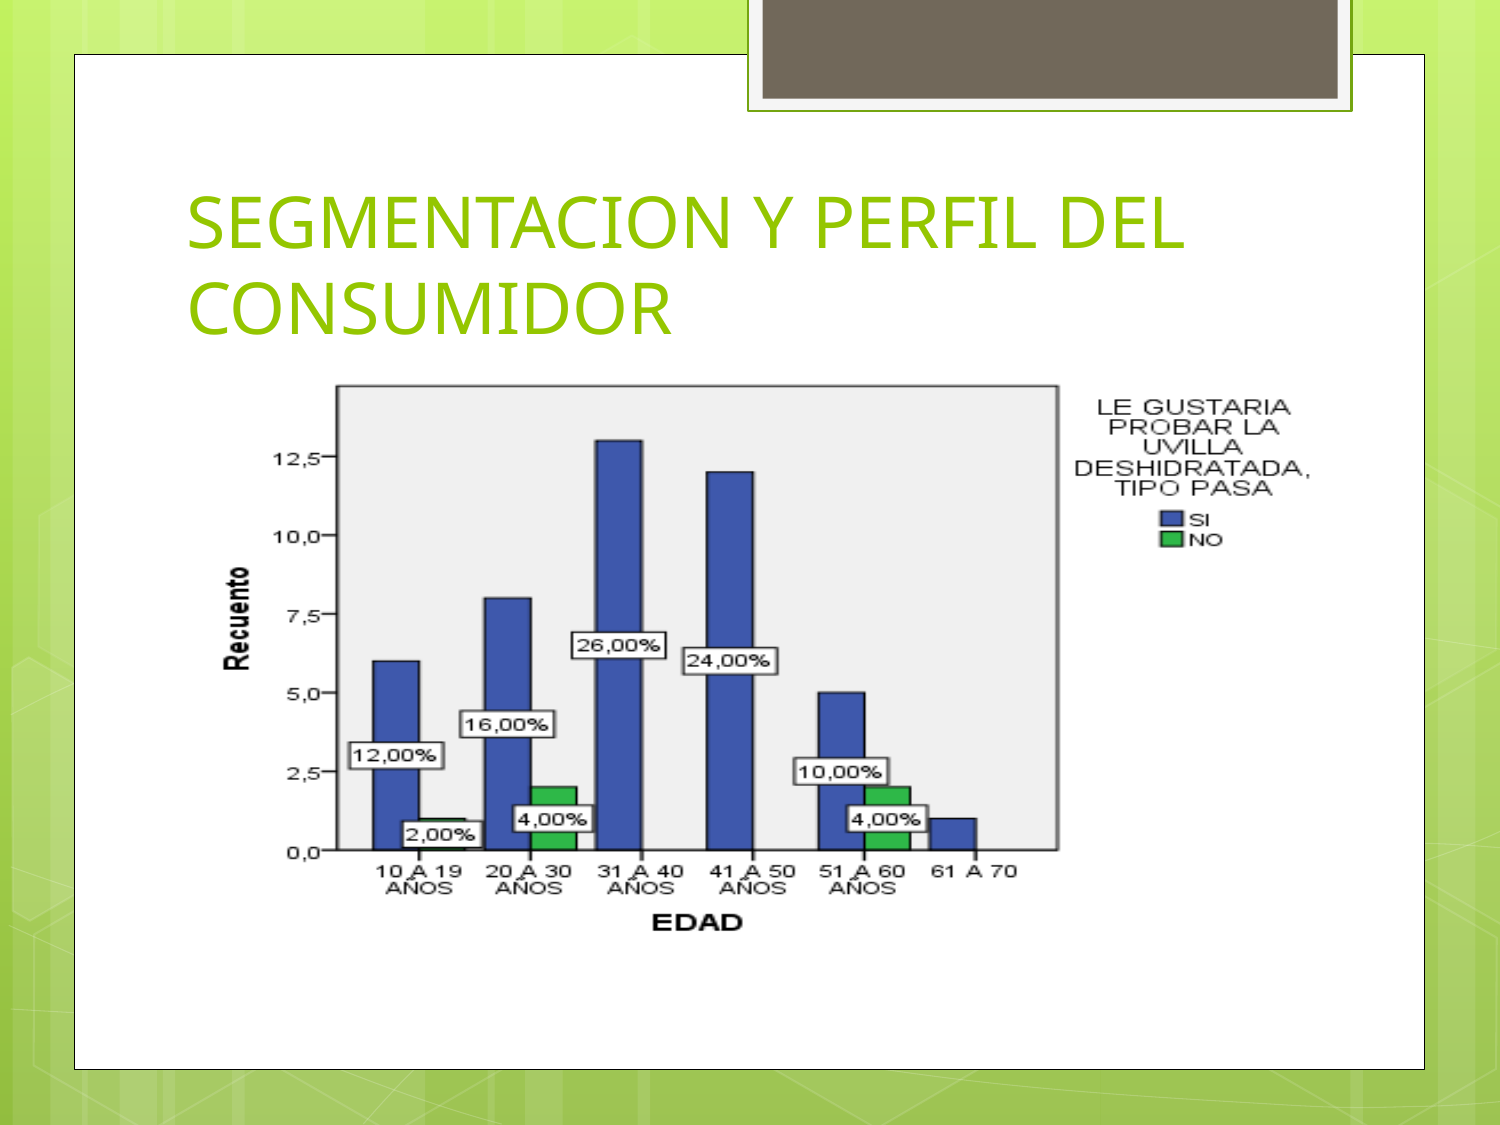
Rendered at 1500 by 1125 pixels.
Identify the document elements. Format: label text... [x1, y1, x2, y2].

title SEGMENTACION Y PERFIL DEL CONSUMIDOR [171, 168, 1324, 357]
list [182, 380, 1353, 957]
